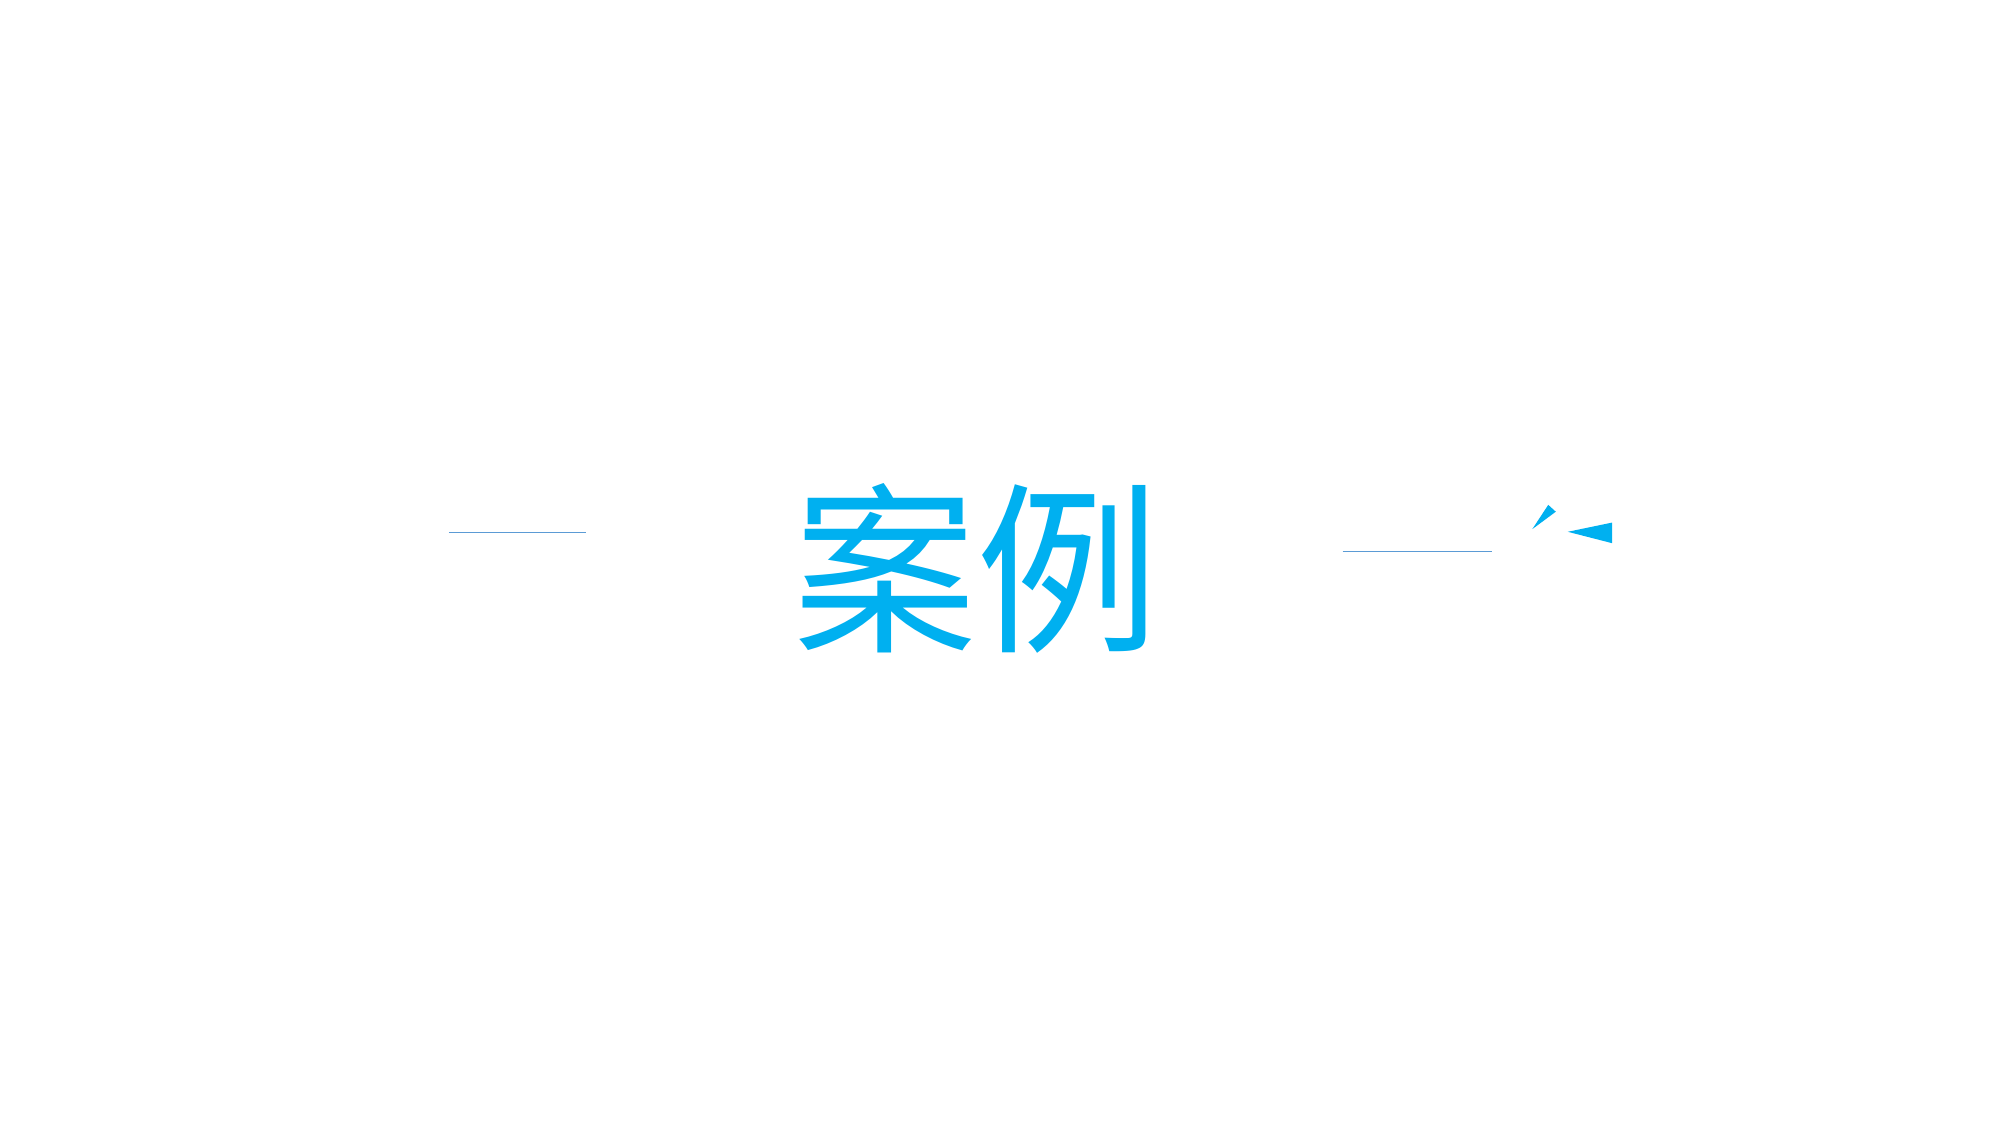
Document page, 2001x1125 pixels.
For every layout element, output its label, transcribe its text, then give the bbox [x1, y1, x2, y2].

text_box [1531, 503, 1558, 530]
text_box [1567, 521, 1614, 545]
text_box 案例 [553, 447, 1400, 683]
